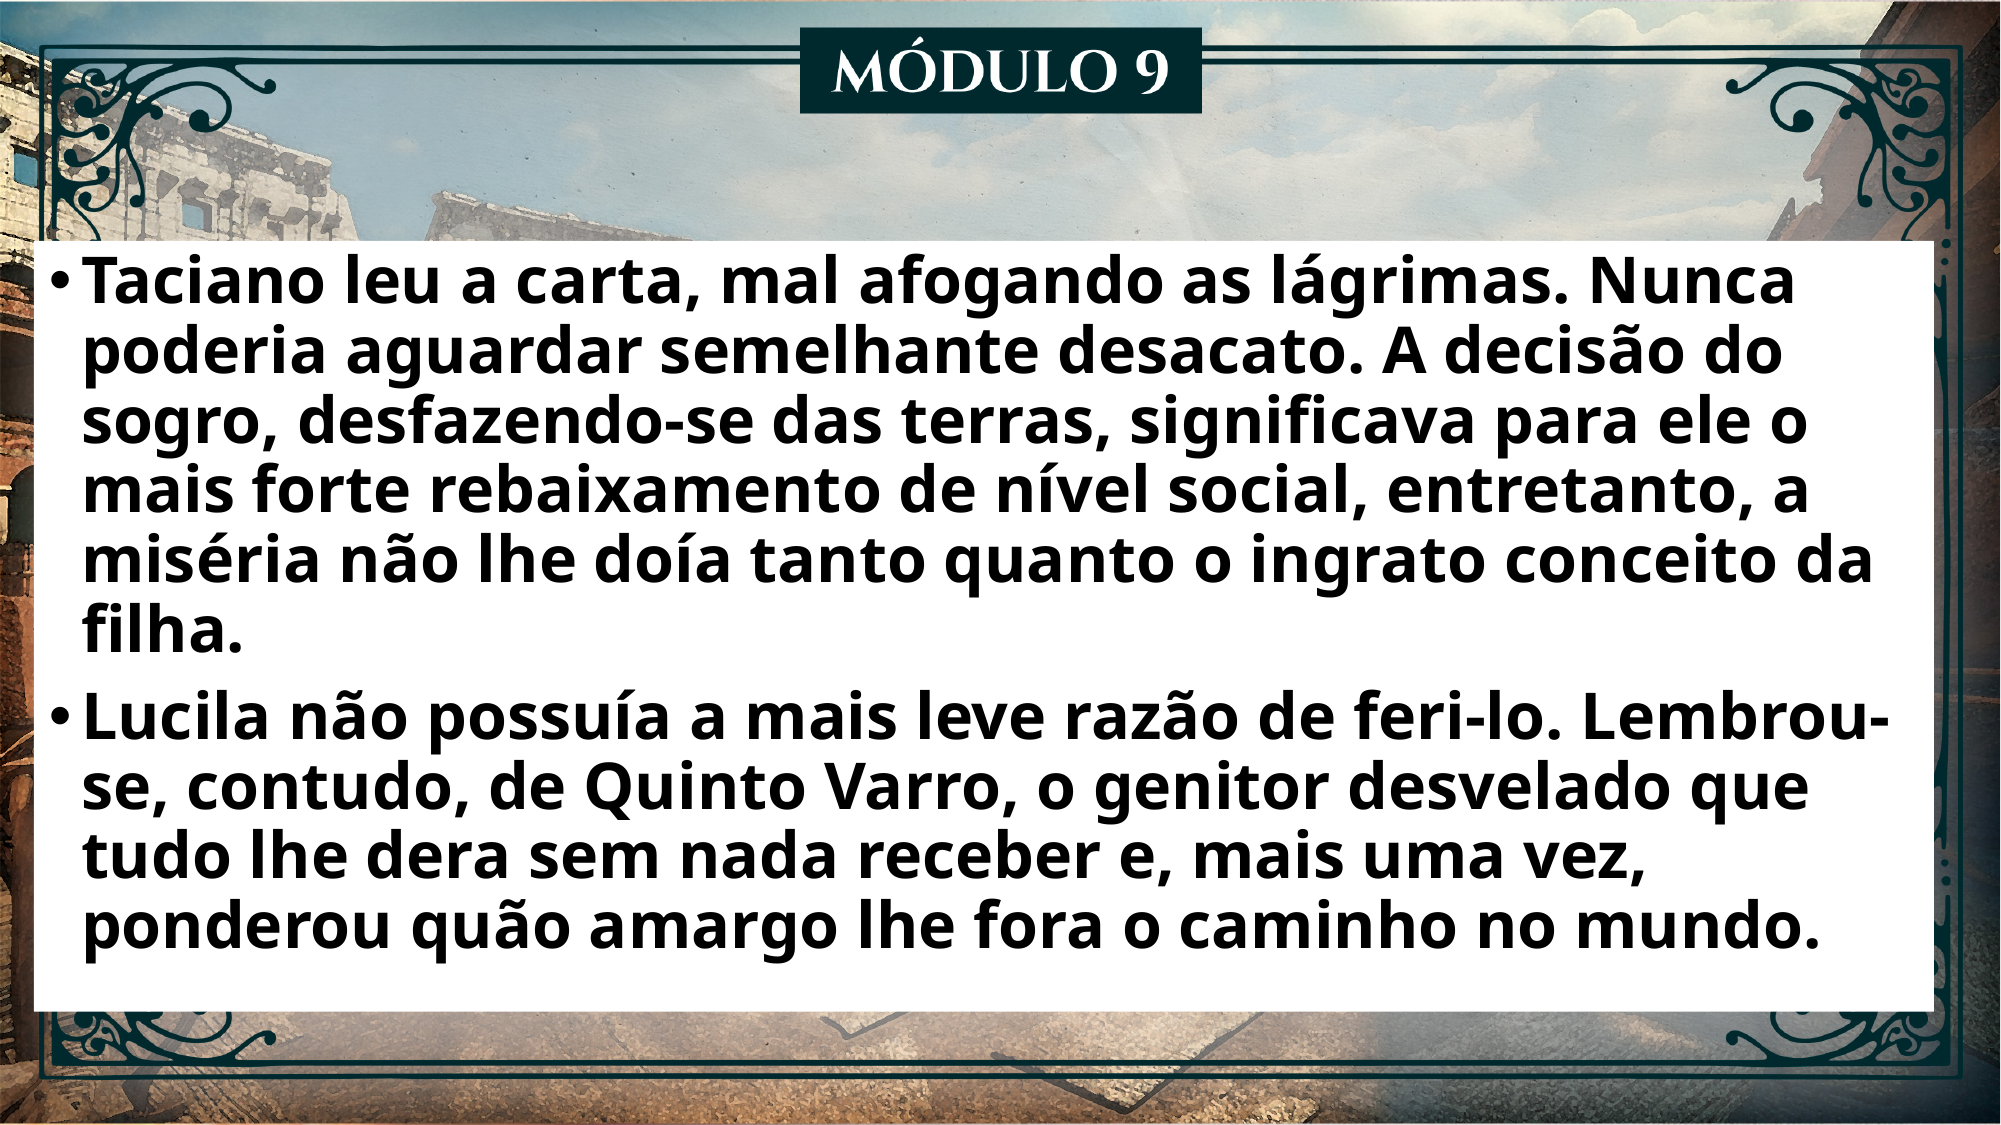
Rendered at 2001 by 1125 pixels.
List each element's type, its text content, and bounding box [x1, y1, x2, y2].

picture [0, 0, 2001, 1125]
list Taciano leu a carta, mal afogando as lágrimas. Nunca poderia aguardar semelhante desacato. A decisão do sogro, desfazendo-se das terras, significava para ele o mais forte rebaixamento de nível social, entretanto, a miséria não lhe doía tanto quanto o ingrato conceito da filha. Lucila não possuía a mais leve razão de feri-lo. Lembrou-se, contudo, de Quinto Varro, o genitor desvelado que tudo lhe dera sem nada receber e, mais uma vez, ponderou quão amargo lhe fora o caminho no mundo. [33, 240, 1934, 1012]
